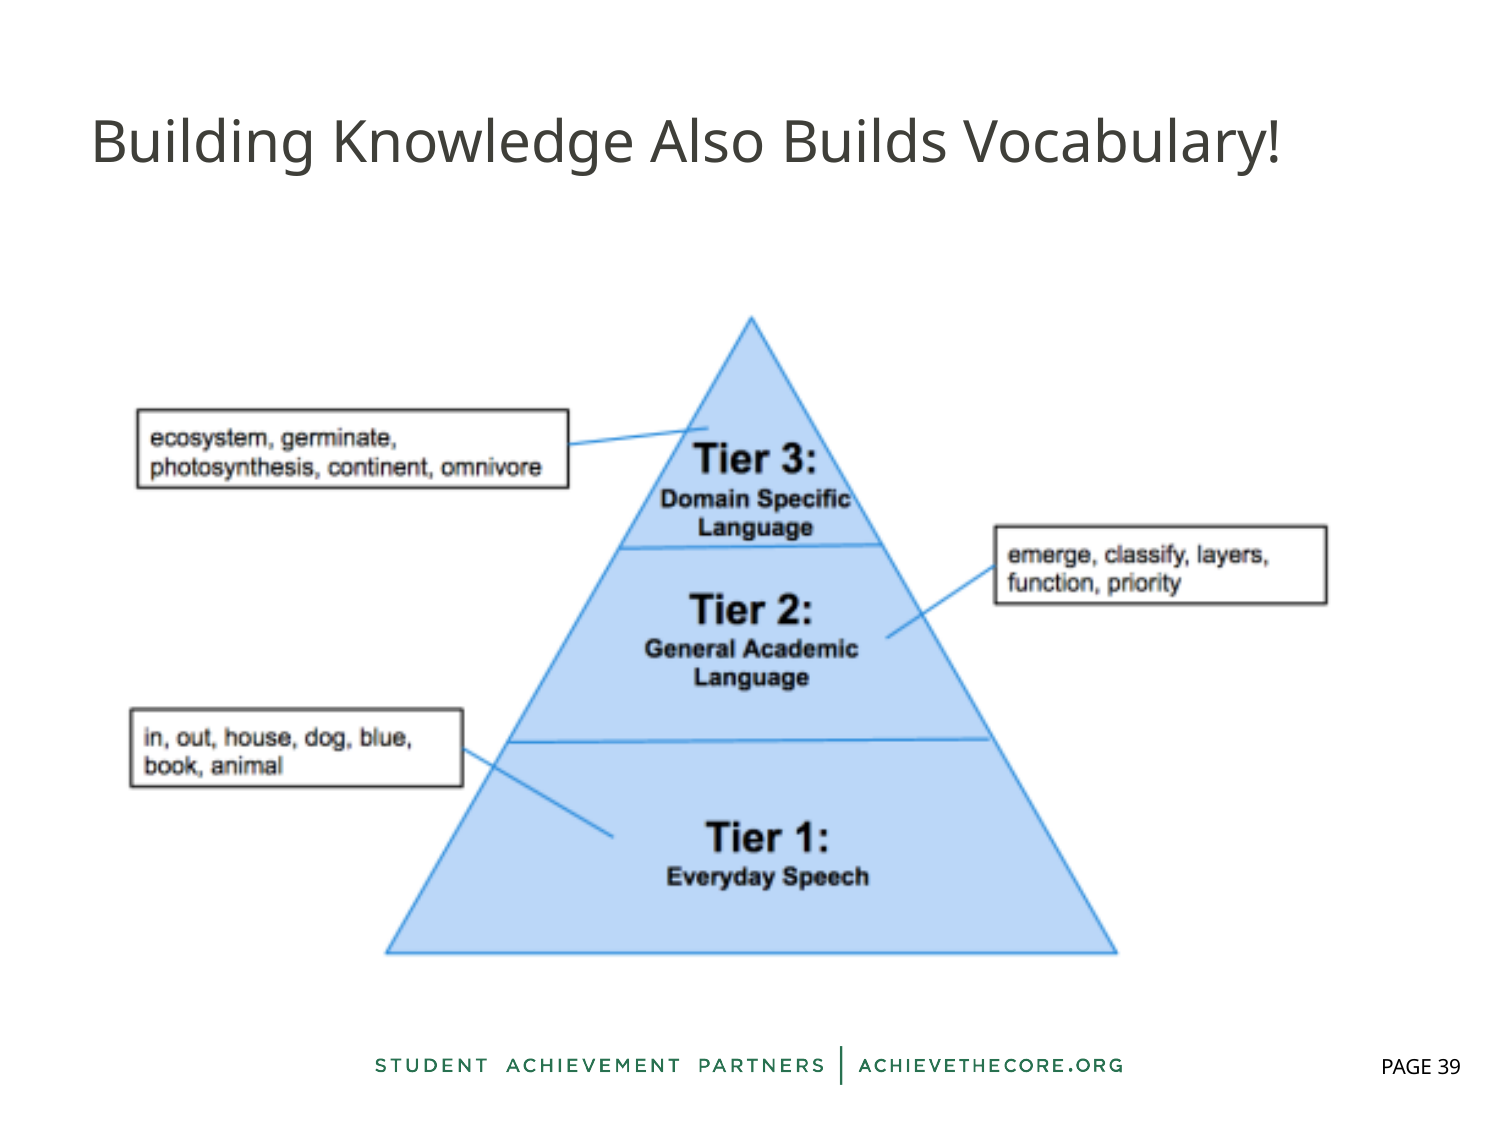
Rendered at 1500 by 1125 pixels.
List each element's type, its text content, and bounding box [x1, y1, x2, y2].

picture [375, 1046, 1122, 1085]
picture [124, 272, 1375, 973]
title Building Knowledge Also Builds Vocabulary! [75, 45, 1425, 233]
